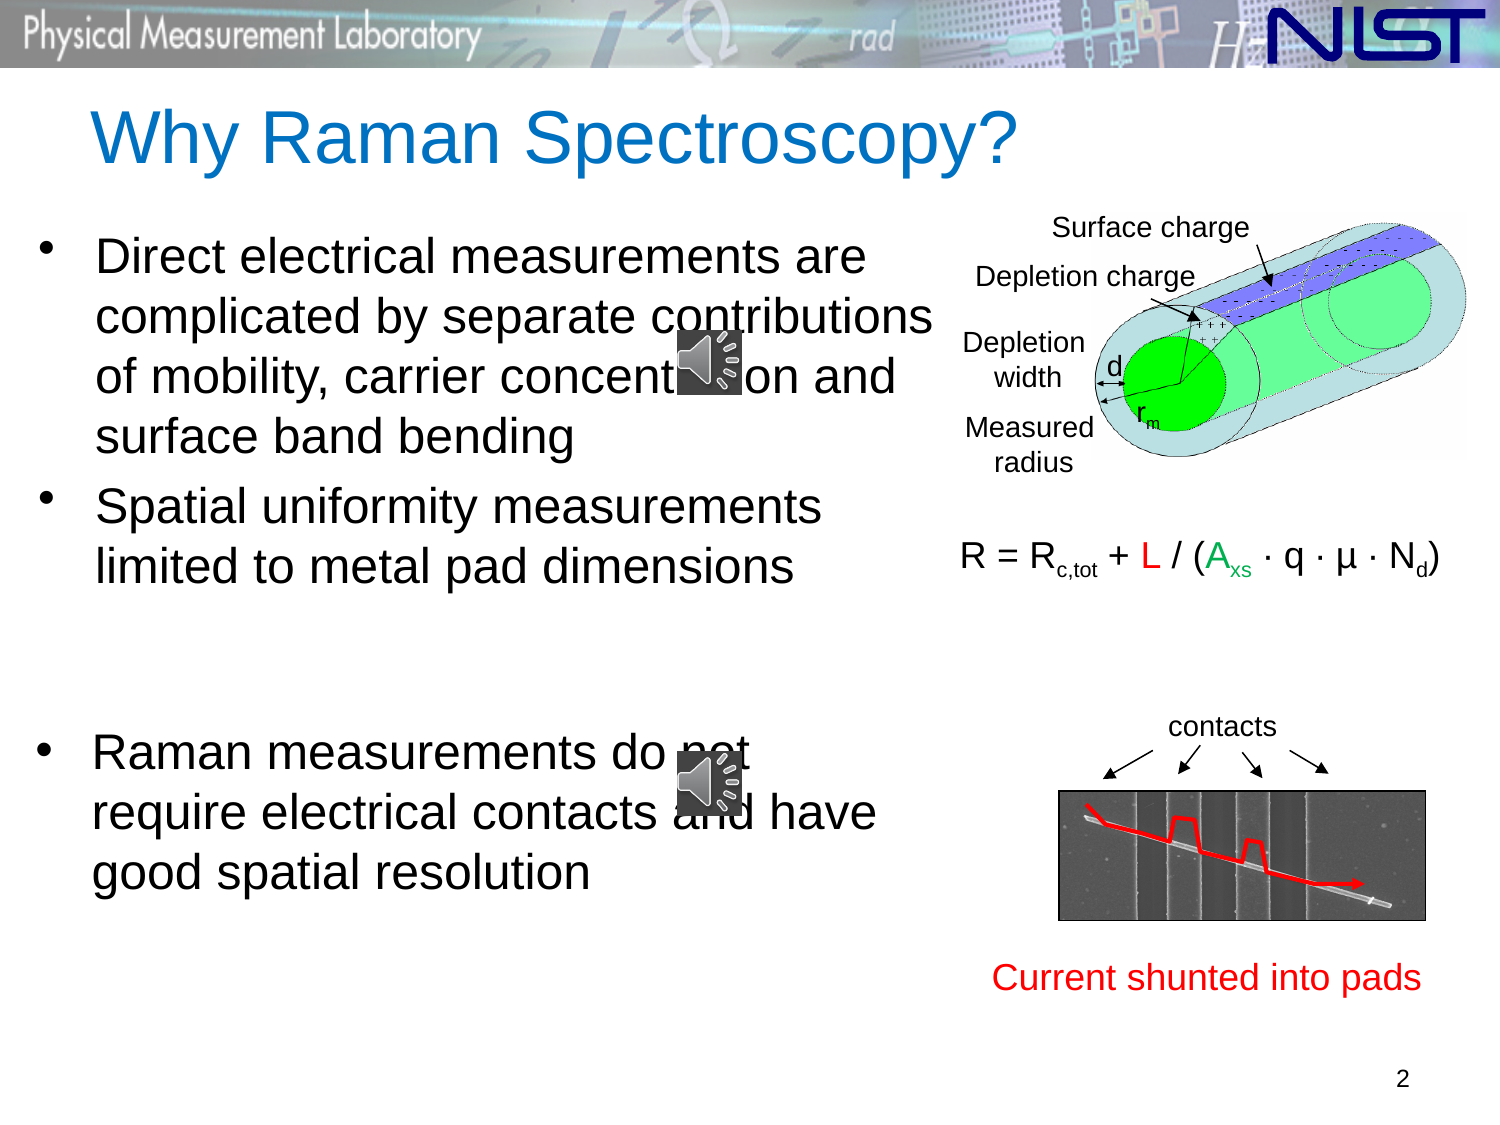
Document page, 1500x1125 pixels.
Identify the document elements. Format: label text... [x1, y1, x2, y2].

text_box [1289, 750, 1329, 775]
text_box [1102, 750, 1154, 780]
text_box contacts [1153, 700, 1293, 750]
picture [676, 750, 744, 818]
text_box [1241, 752, 1263, 779]
text_box R = Rc,tot + L / (Axs ∙ q ∙ µ ∙ Nd) [945, 523, 1455, 590]
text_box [1177, 744, 1201, 775]
list Direct electrical measurements are complicated by separate contributions of mobility, carrier concentration and surface band bending Spatial uniformity measurements limited to metal pad dimensions [23, 215, 953, 683]
slide_number 2 [1074, 1024, 1426, 1101]
picture [1059, 791, 1426, 920]
text_box Raman measurements do not require electrical contacts and have good spatial resolution [20, 712, 931, 907]
picture [676, 328, 744, 396]
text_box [953, 199, 1479, 479]
text_box Current shunted into pads [976, 946, 1470, 1006]
title Why Raman Spectroscopy? [74, 74, 1426, 193]
